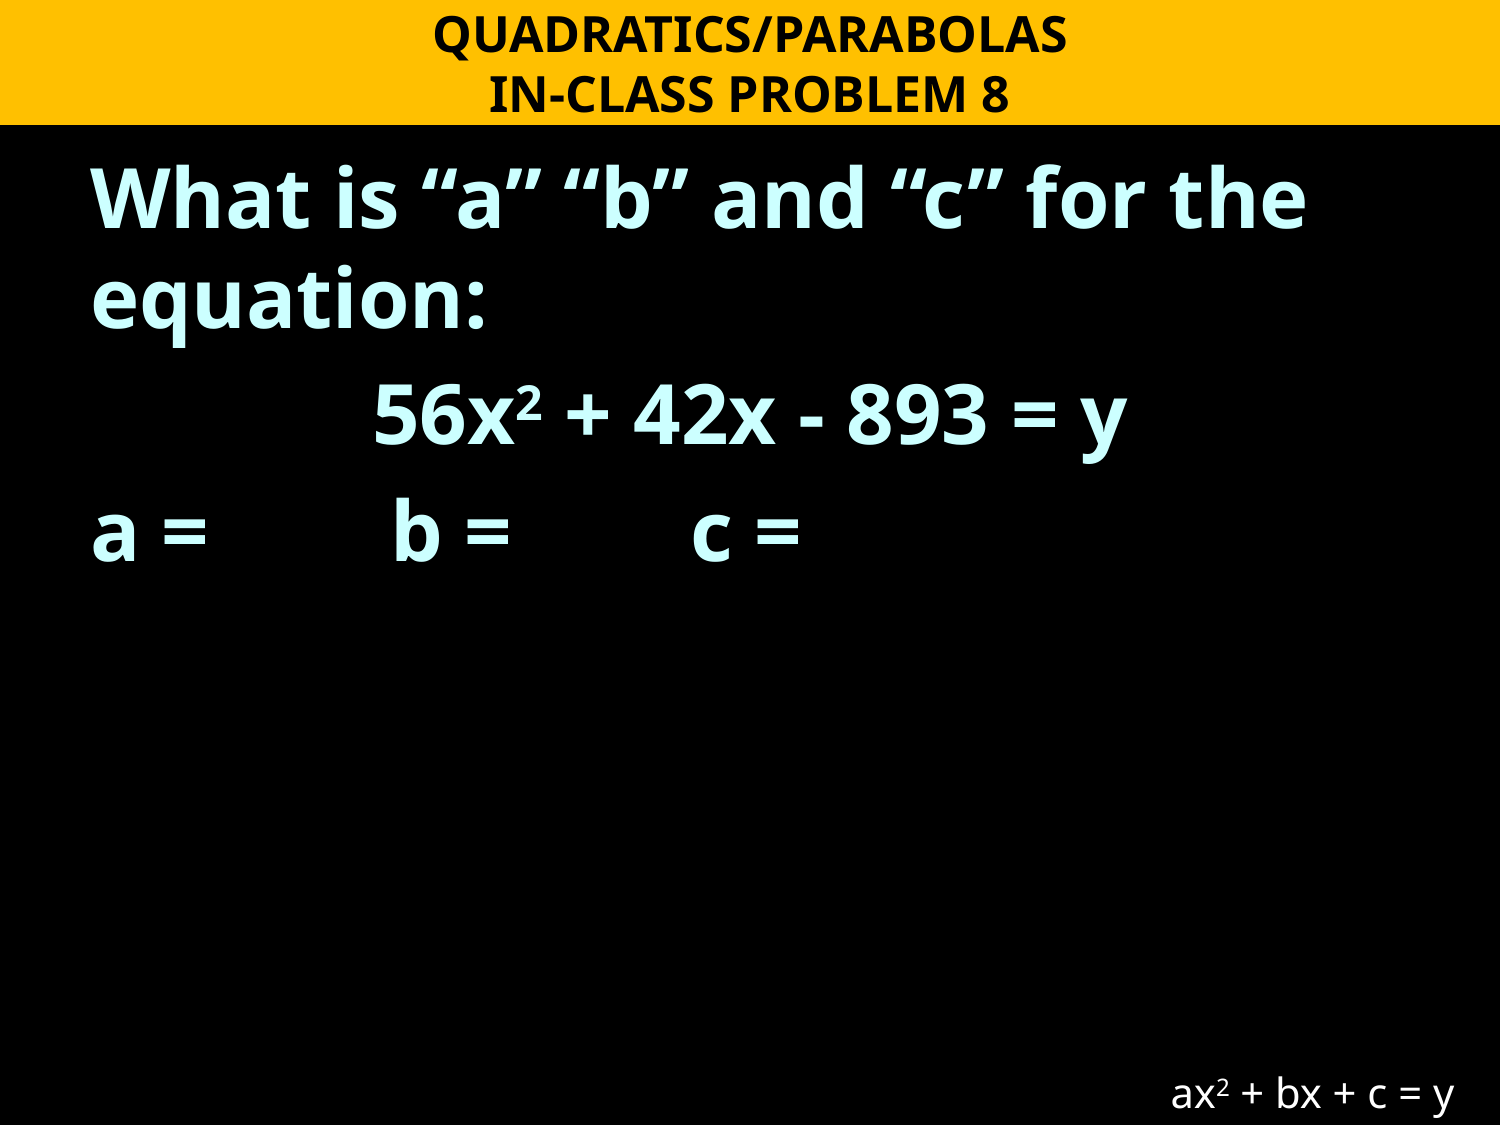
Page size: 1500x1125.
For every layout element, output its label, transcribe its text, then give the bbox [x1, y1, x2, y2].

text_box ax2 + bx + c = y [1124, 1059, 1500, 1125]
list What is “a” “b” and “c” for the equation: 56x2 + 42x - 893 = y a = b = c = [75, 137, 1425, 1063]
text_box QUADRATICS/PARABOLAS IN-CLASS PROBLEM 8 [0, 0, 1500, 125]
